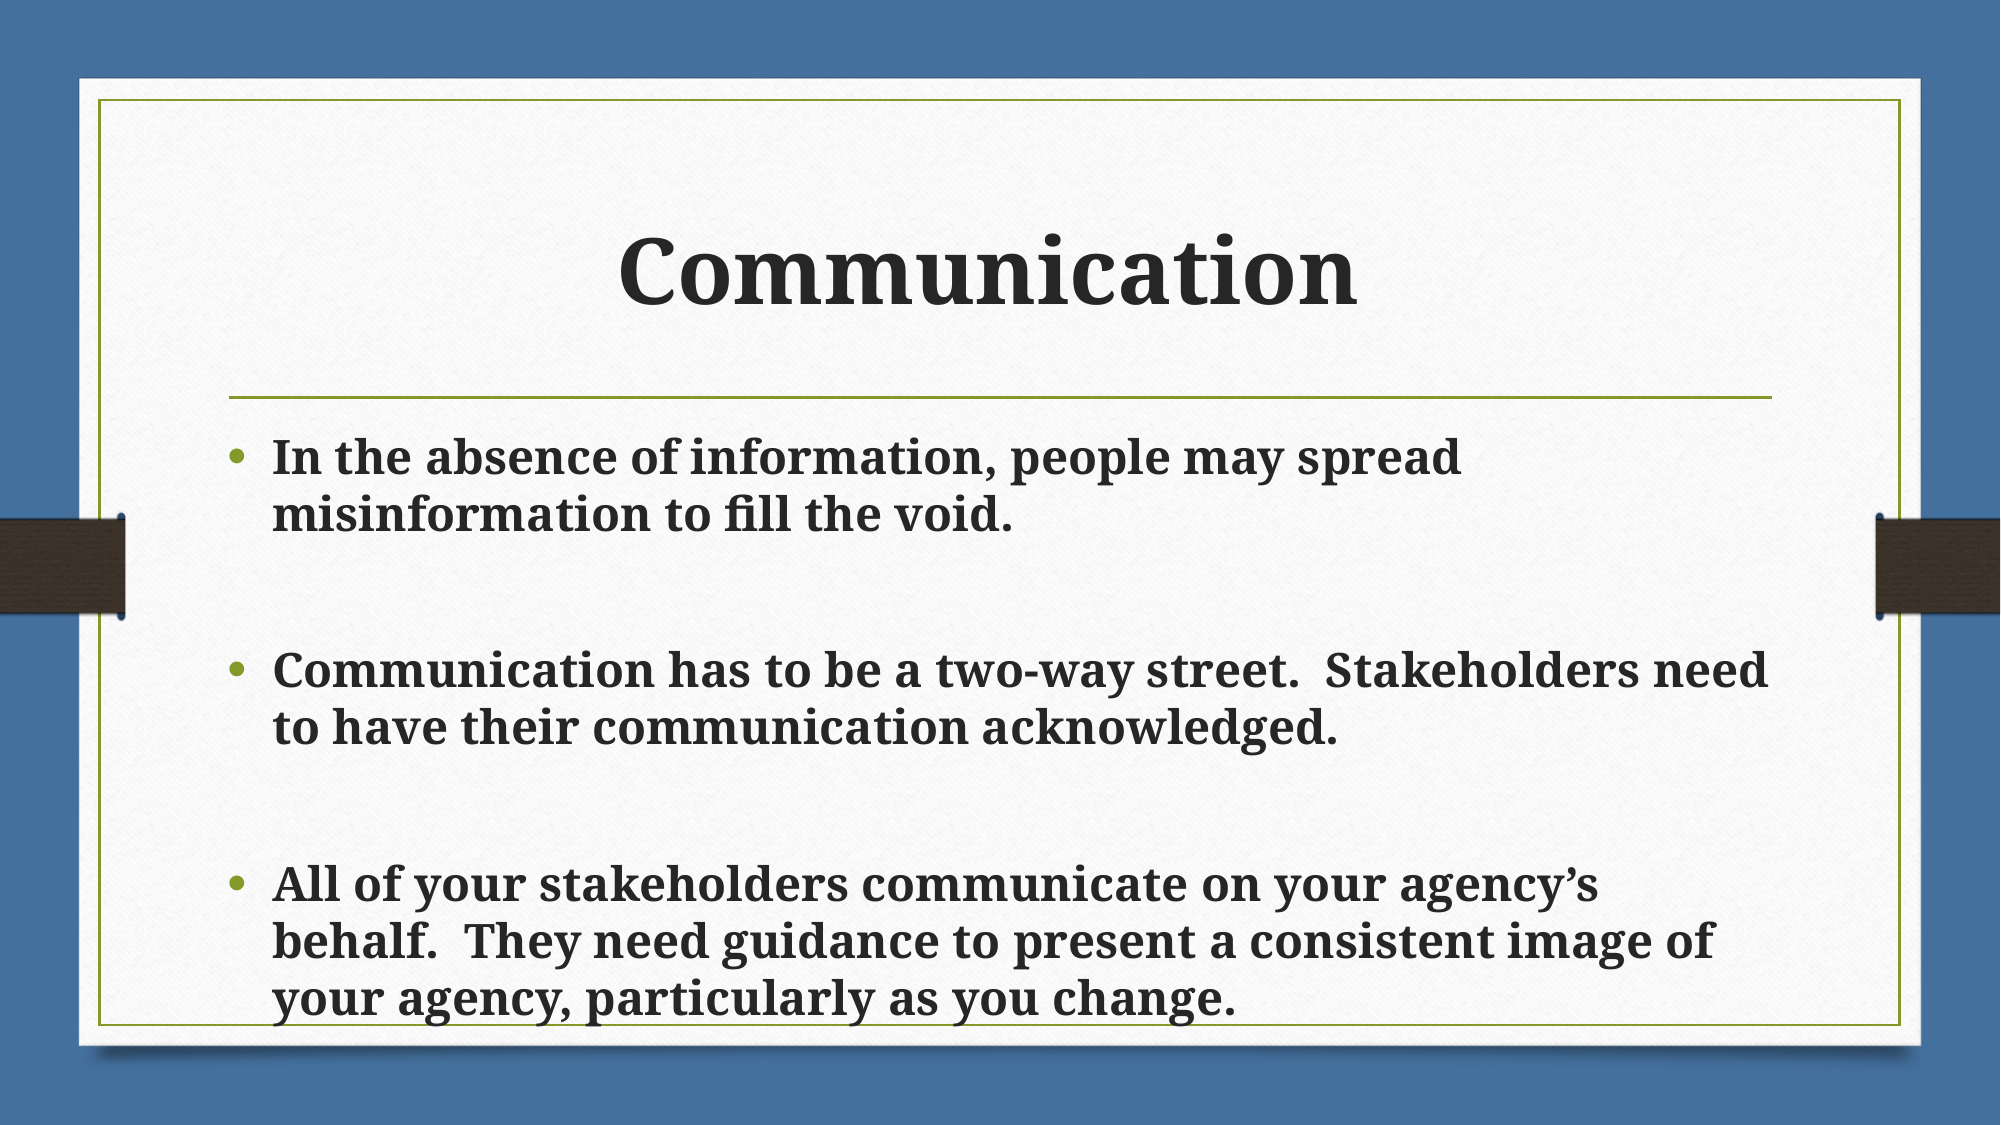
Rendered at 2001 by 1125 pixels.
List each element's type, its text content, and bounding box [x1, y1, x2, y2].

list In the absence of information, people may spread misinformation to fill the void. Communication has to be a two-way street. Stakeholders need to have their communication acknowledged. All of your stakeholders communicate on your agency’s behalf. They need guidance to present a consistent image of your agency, particularly as you change. [212, 419, 1788, 1039]
title Communication [212, 161, 1788, 375]
picture [0, 0, 2001, 1125]
